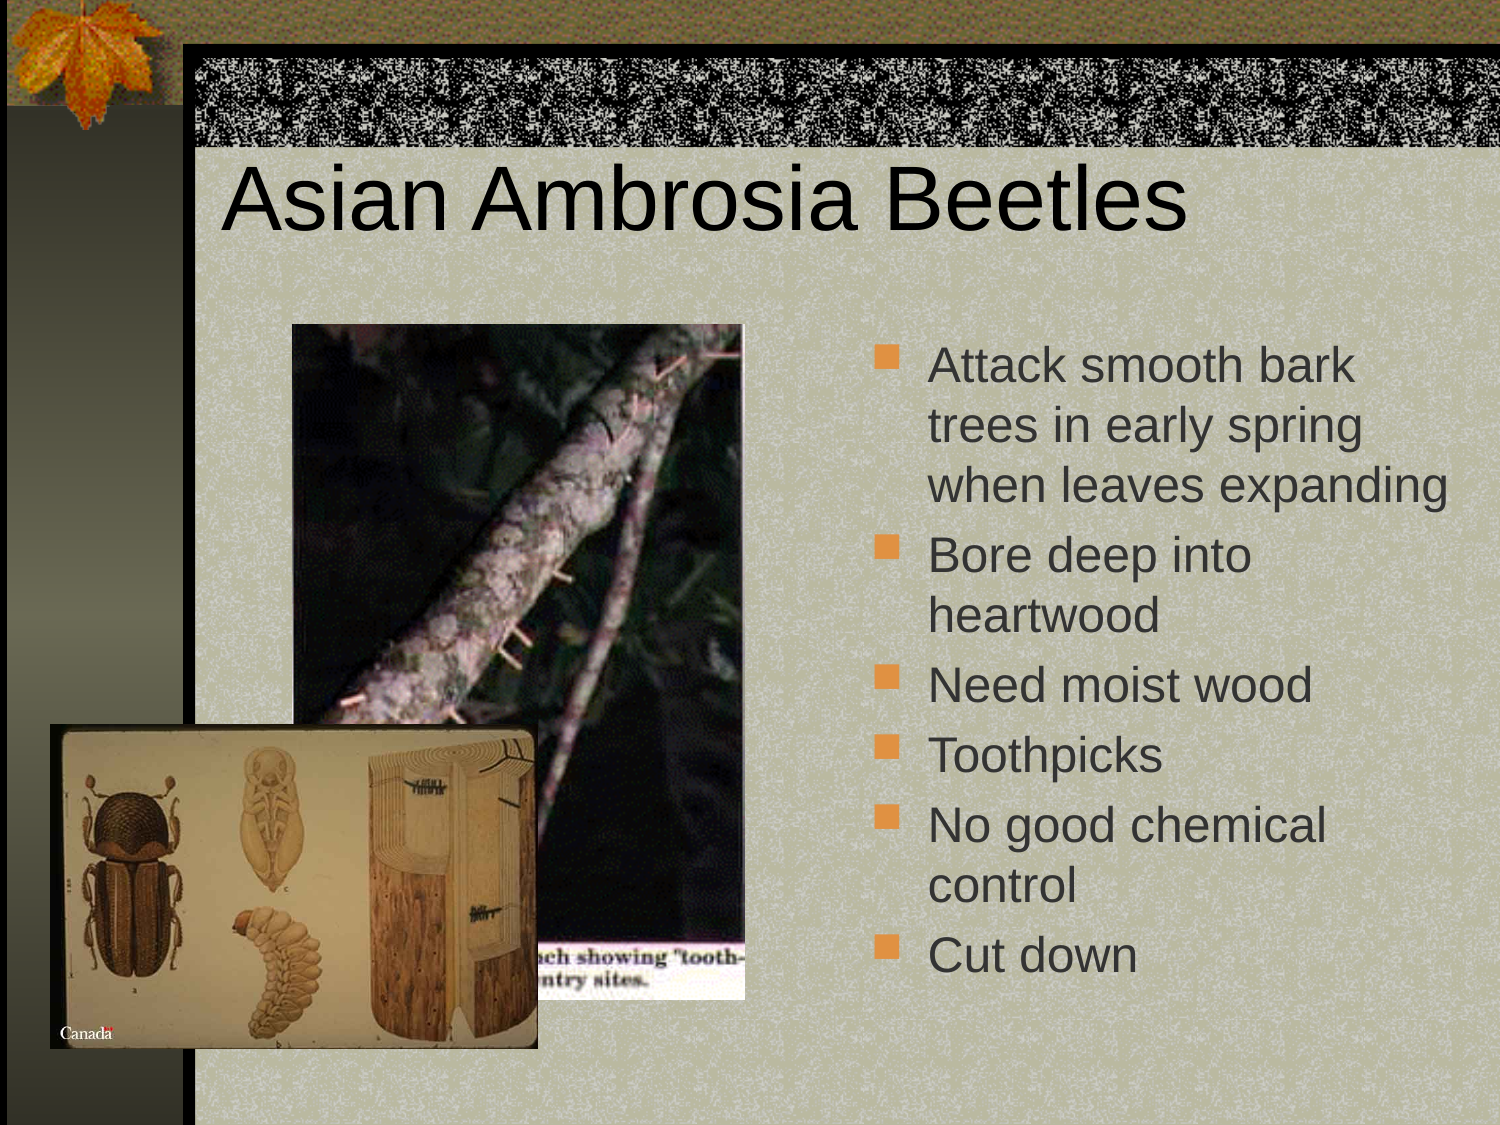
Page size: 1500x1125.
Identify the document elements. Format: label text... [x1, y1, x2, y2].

picture [49, 58, 1500, 1124]
picture [7, 0, 1500, 130]
list Attack smooth bark trees in early spring when leaves expanding Bore deep into heartwood Need moist wood Toothpicks No good chemical control Cut down [856, 324, 1482, 1000]
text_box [292, 324, 745, 1000]
title Asian Ambrosia Beetles [206, 99, 1482, 288]
